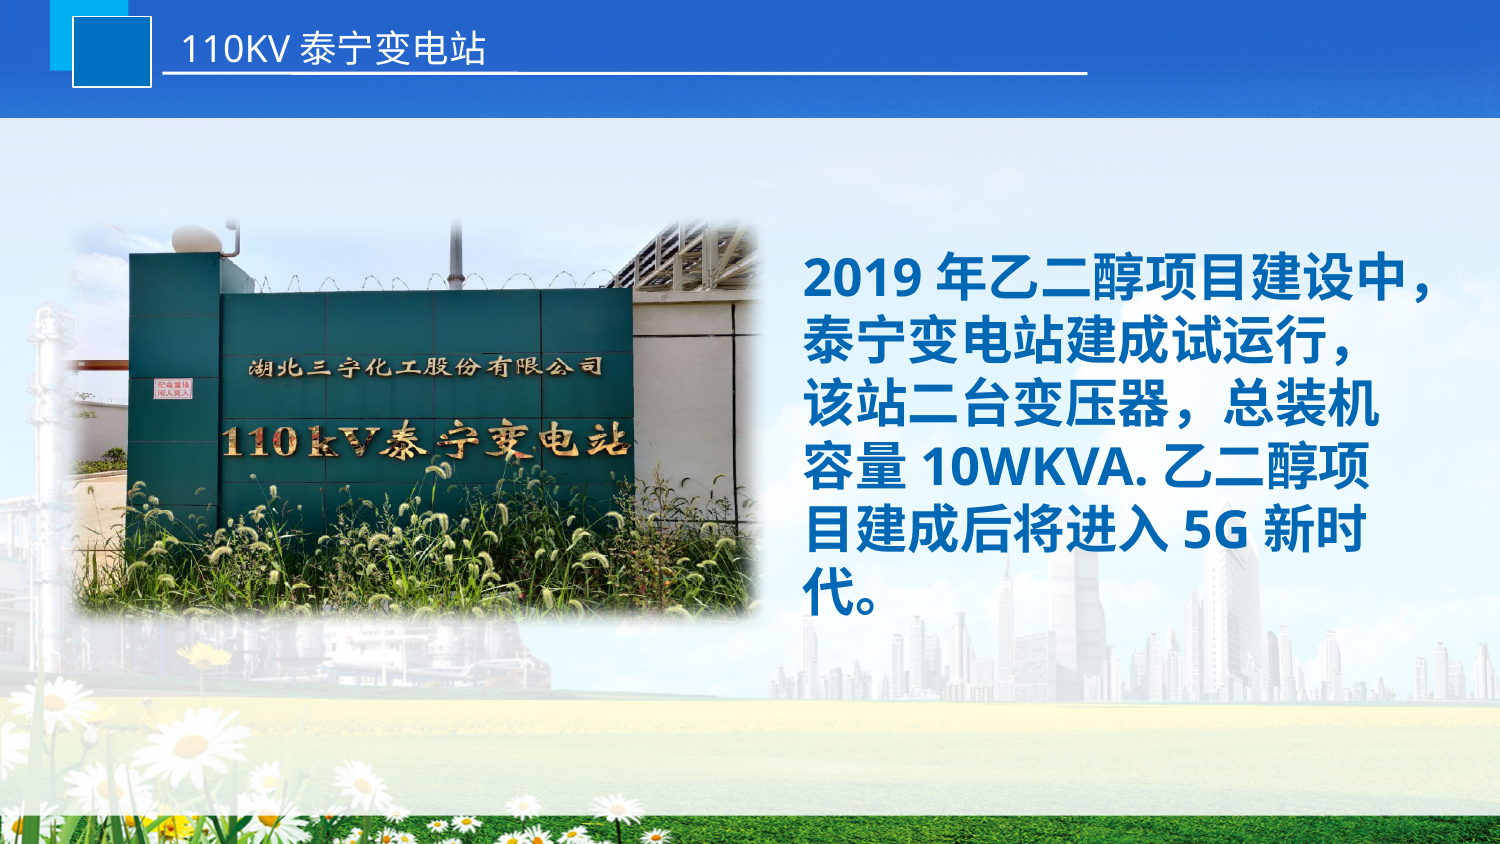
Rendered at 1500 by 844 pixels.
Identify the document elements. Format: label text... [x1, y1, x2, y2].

picture [0, 0, 1500, 118]
picture [59, 213, 770, 632]
text_box 110KV泰宁变电站 [165, 17, 859, 78]
text_box 2019年乙二醇项目建设中，泰宁变电站建成试运行，该站二台变压器，总装机容量10WKVA.乙二醇项目建成后将进入5G新时代。 [787, 236, 1428, 630]
picture [0, 816, 1500, 844]
